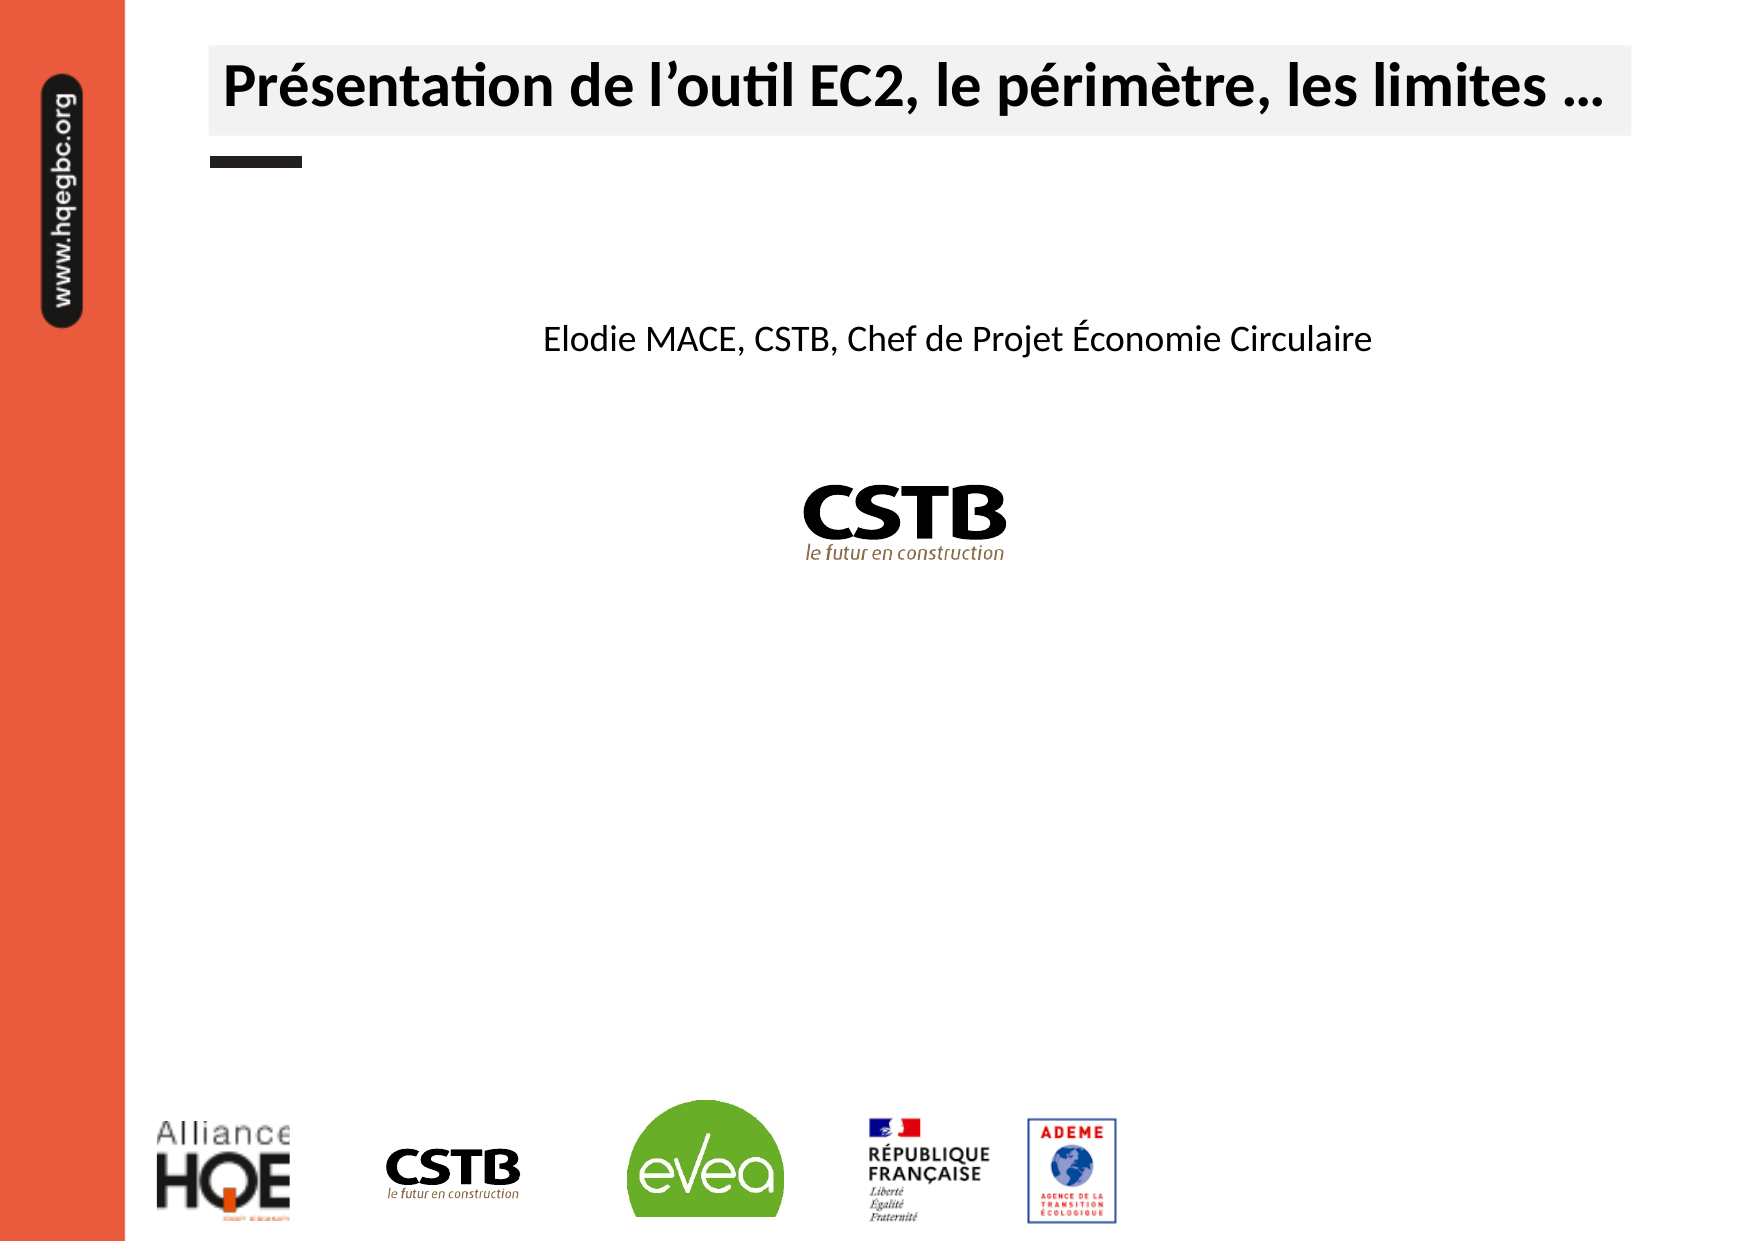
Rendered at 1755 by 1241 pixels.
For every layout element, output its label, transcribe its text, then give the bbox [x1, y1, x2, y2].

picture [351, 1100, 523, 1241]
picture [751, 412, 1015, 624]
text_box Elodie MACE, CSTB, Chef de Projet Économie Circulaire [214, 303, 1627, 411]
picture [627, 1100, 784, 1217]
picture [851, 1100, 1135, 1240]
text_box Présentation de l’outil EC2, le périmètre, les limites … [208, 45, 1632, 136]
